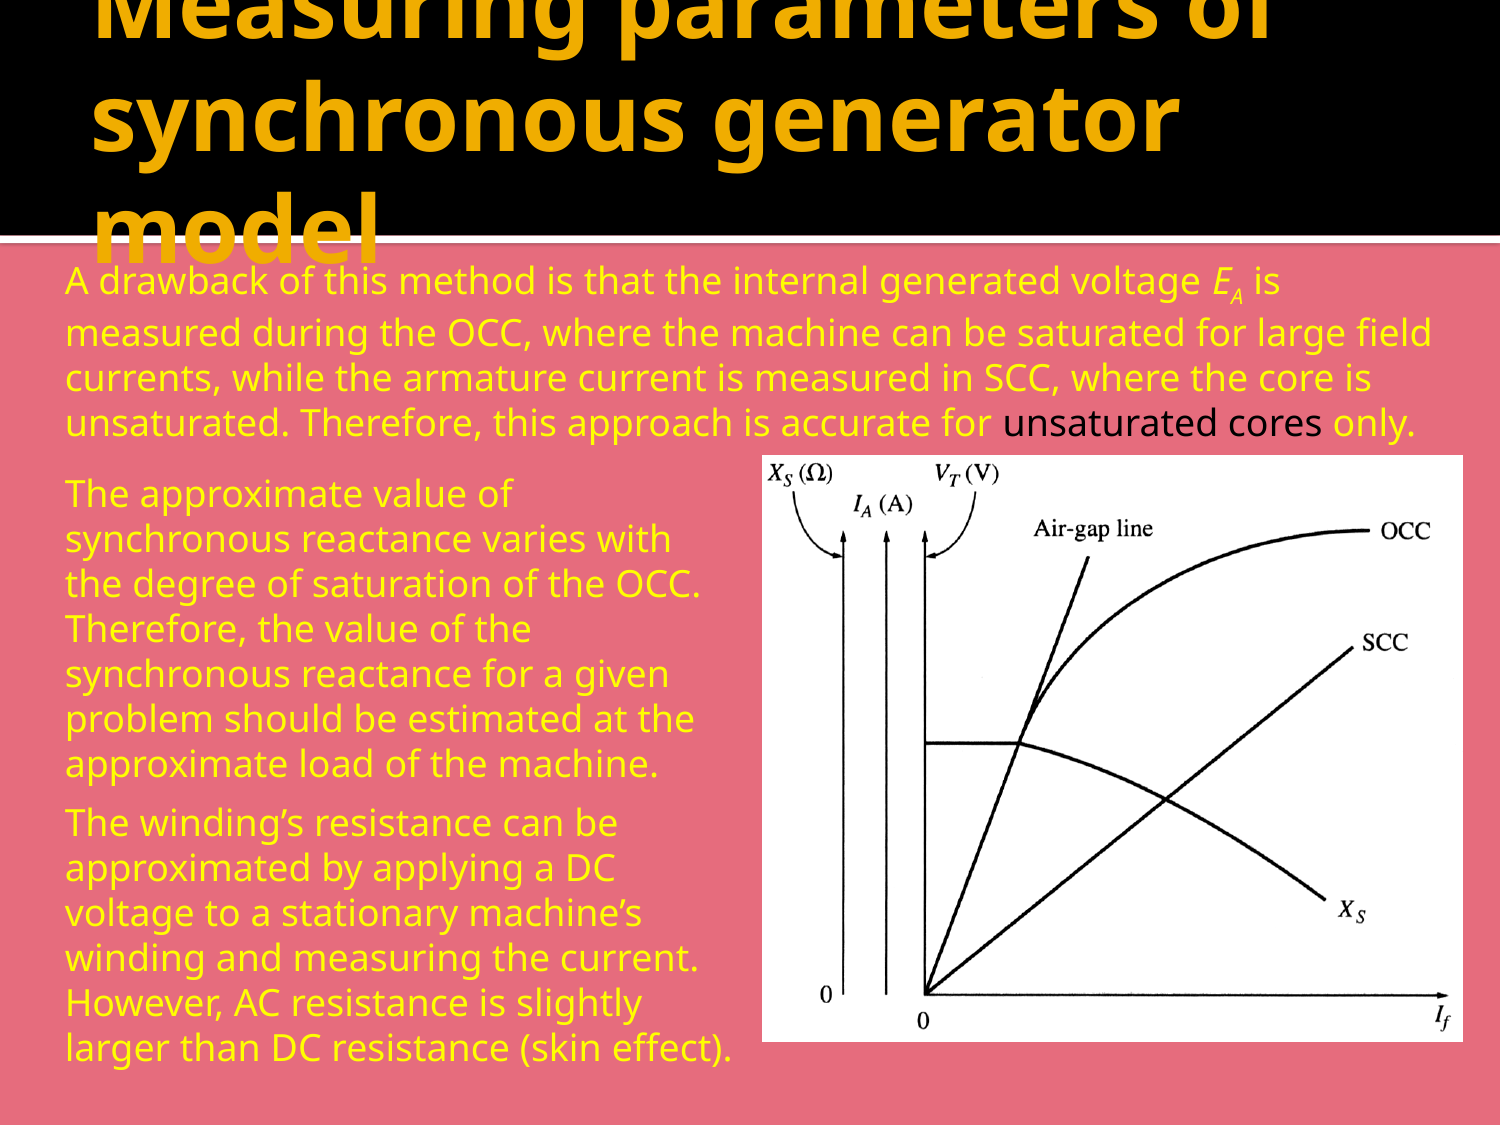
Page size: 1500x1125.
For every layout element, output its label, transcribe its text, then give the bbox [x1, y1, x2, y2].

text_box The winding’s resistance can be approximated by applying a DC voltage to a stationary machine’s winding and measuring the current. However, AC resistance is slightly larger than DC resistance (skin effect). [50, 791, 750, 1077]
text_box The approximate value of synchronous reactance varies with the degree of saturation of the OCC. Therefore, the value of the synchronous reactance for a given problem should be estimated at the approximate load of the machine. [50, 462, 750, 791]
title Measuring parameters of synchronous generator model [75, 24, 1350, 204]
text_box A drawback of this method is that the internal generated voltage EA is measured during the OCC, where the machine can be saturated for large field currents, while the armature current is measured in SCC, where the core is unsaturated. Therefore, this approach is accurate for unsaturated cores only. [49, 249, 1463, 451]
picture [762, 455, 1463, 1042]
